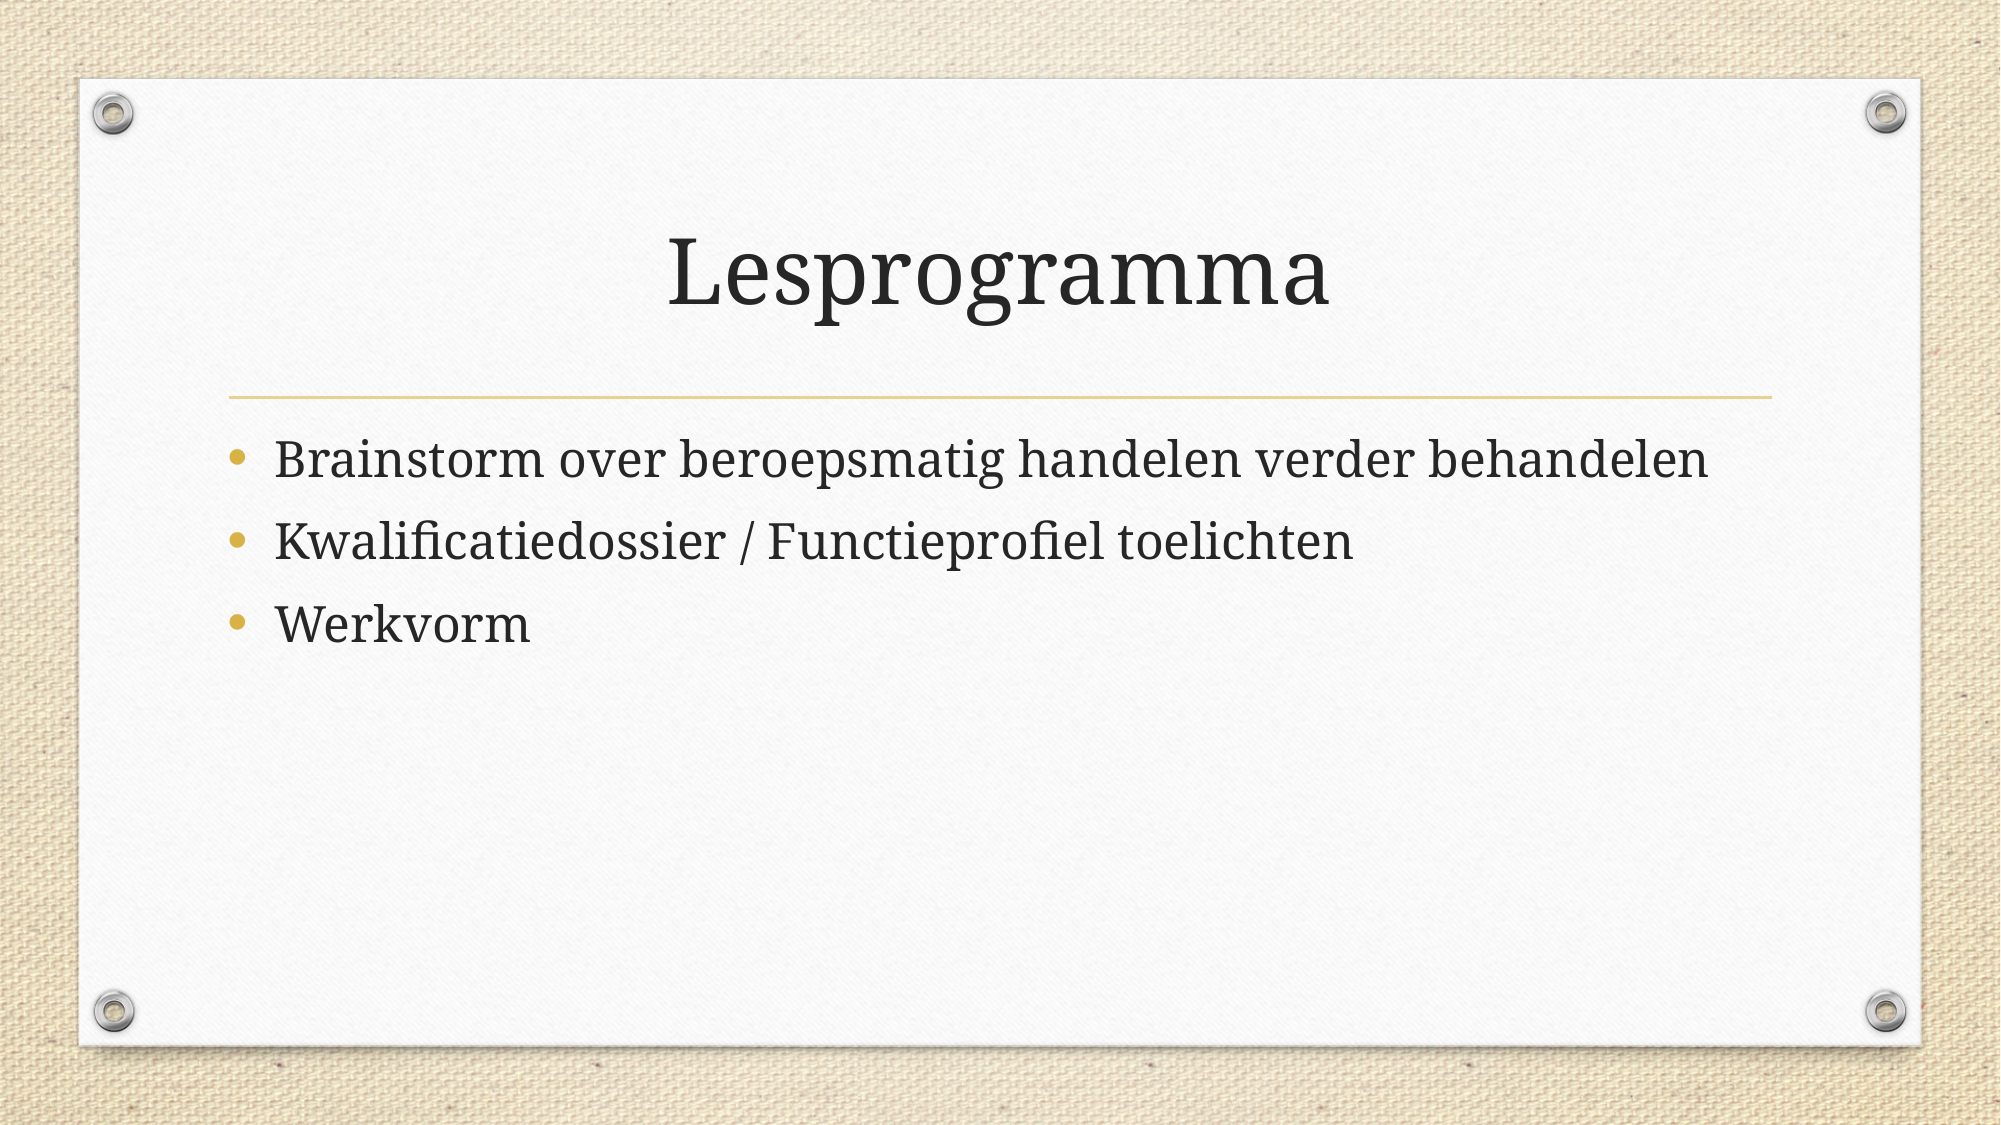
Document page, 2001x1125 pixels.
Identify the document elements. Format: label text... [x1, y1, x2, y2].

list Brainstorm over beroepsmatig handelen verder behandelen Kwalificatiedossier / Functieprofiel toelichten Werkvorm [212, 419, 1788, 964]
title Lesprogramma [212, 161, 1788, 375]
picture [0, 0, 2001, 1125]
